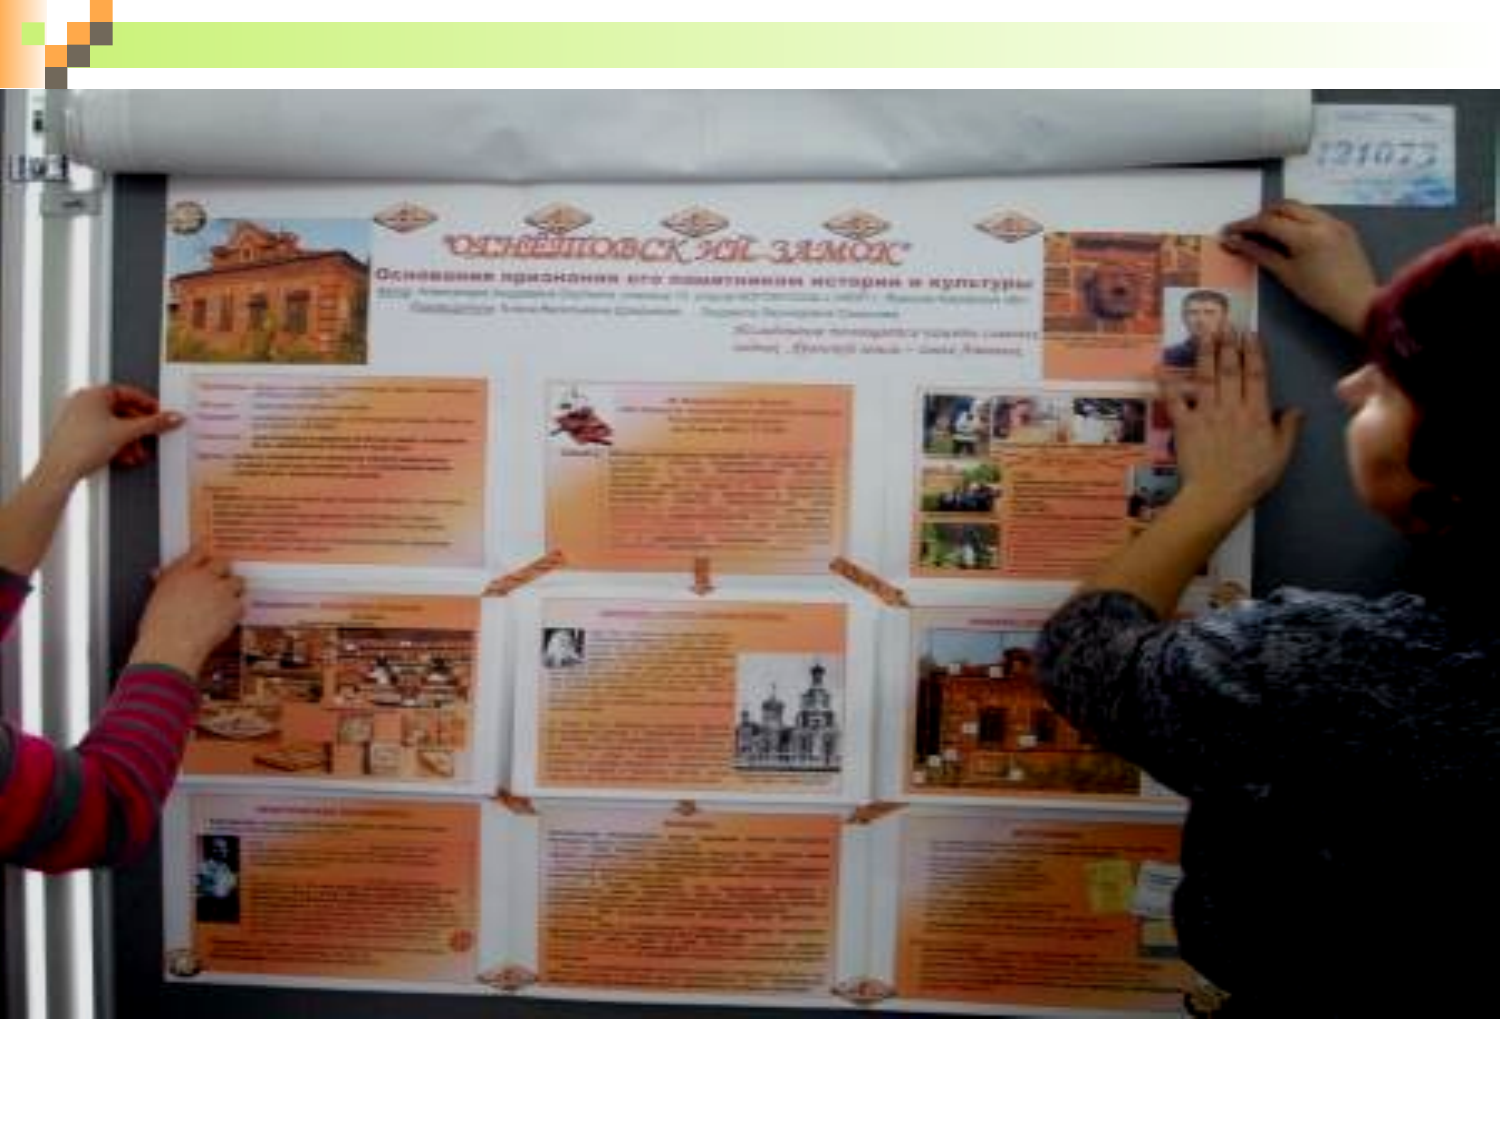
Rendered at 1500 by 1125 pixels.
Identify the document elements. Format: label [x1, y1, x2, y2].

picture [0, 89, 1500, 1020]
